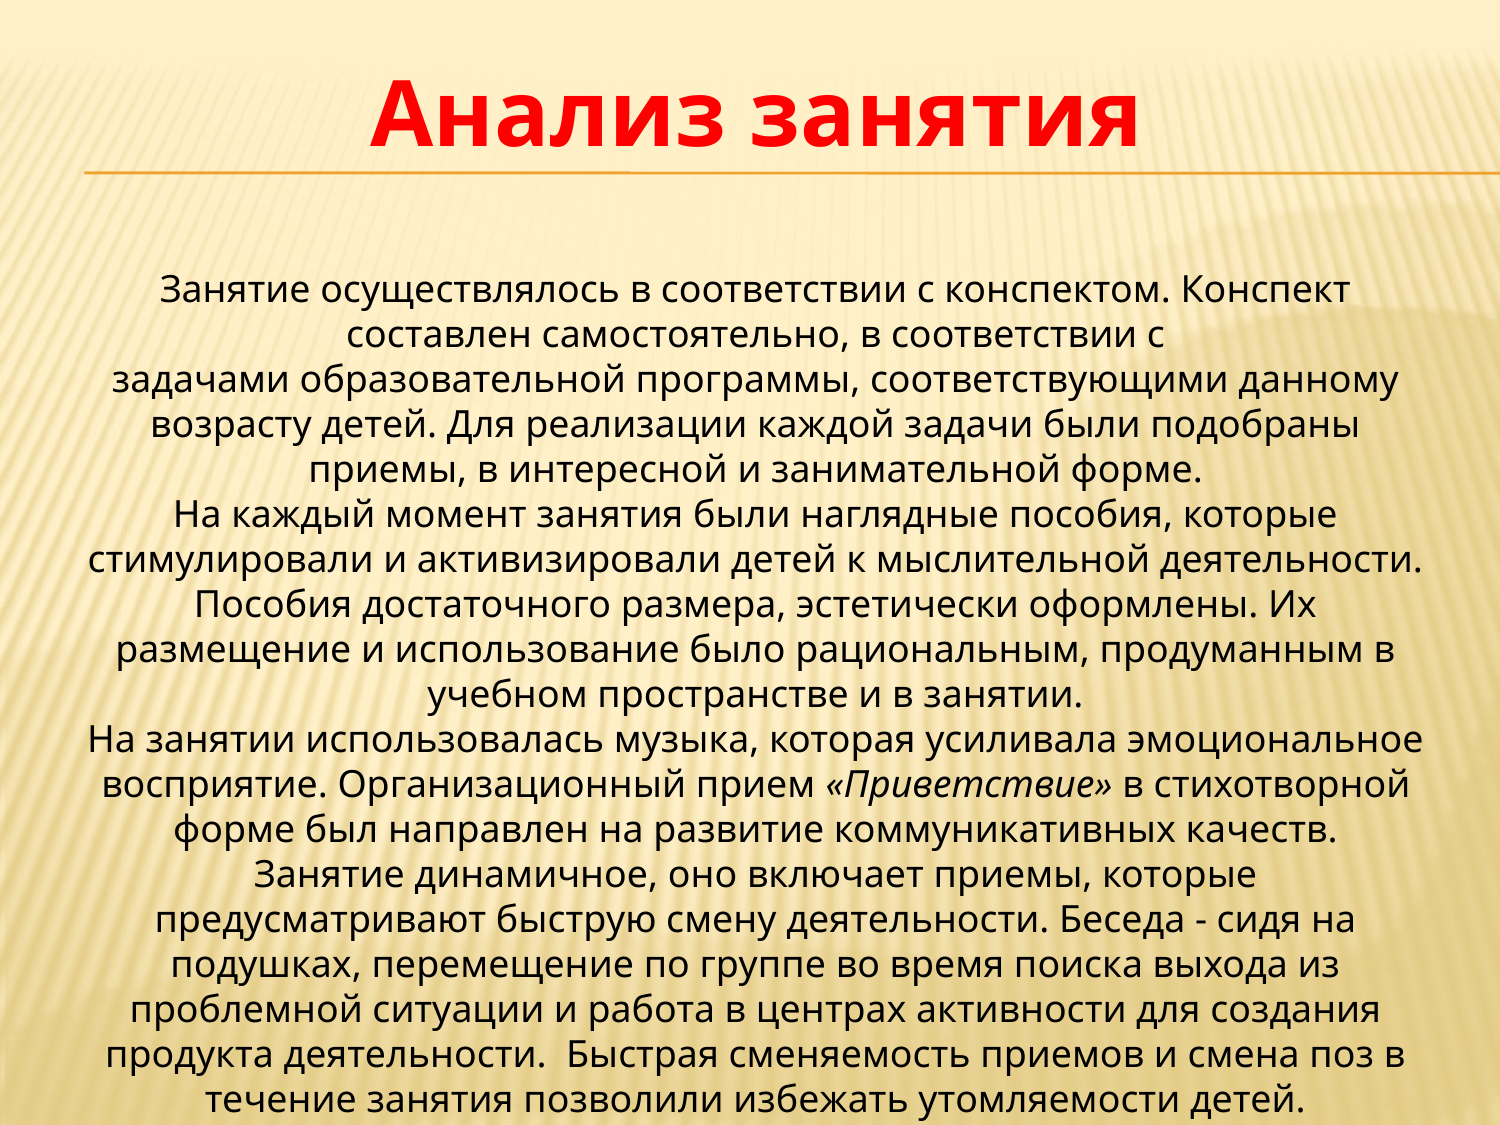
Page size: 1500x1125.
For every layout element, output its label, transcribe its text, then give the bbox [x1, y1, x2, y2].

text_box Анализ занятия [355, 46, 1159, 172]
text_box Занятие осуществлялось в соответствии с конспектом. Конспект составлен самостоятельно, в соответствии с задачами образовательной программы, соответствующими данному возрасту детей. Для реализации каждой задачи были подобраны приемы, в интересной и занимательной форме. На каждый момент занятия были наглядные пособия, которые стимулировали и активизировали детей к мыслительной деятельности. Пособия достаточного размера, эстетически оформлены. Их размещение и использование было рациональным, продуманным в учебном пространстве и в занятии. На занятии использовалась музыка, которая усиливала эмоциональное восприятие. Организационный прием «Приветствие» в стихотворной форме был направлен на развитие коммуникативных качеств. Занятие динамичное, оно включает приемы, которые предусматривают быструю смену деятельности. Беседа - сидя на подушках, перемещение по группе во время поиска выхода из проблемной ситуации и работа в центрах активности для создания продукта деятельности. Быстрая сменяемость приемов и смена поз в течение занятия позволили избежать утомляемости детей. [70, 257, 1442, 1125]
